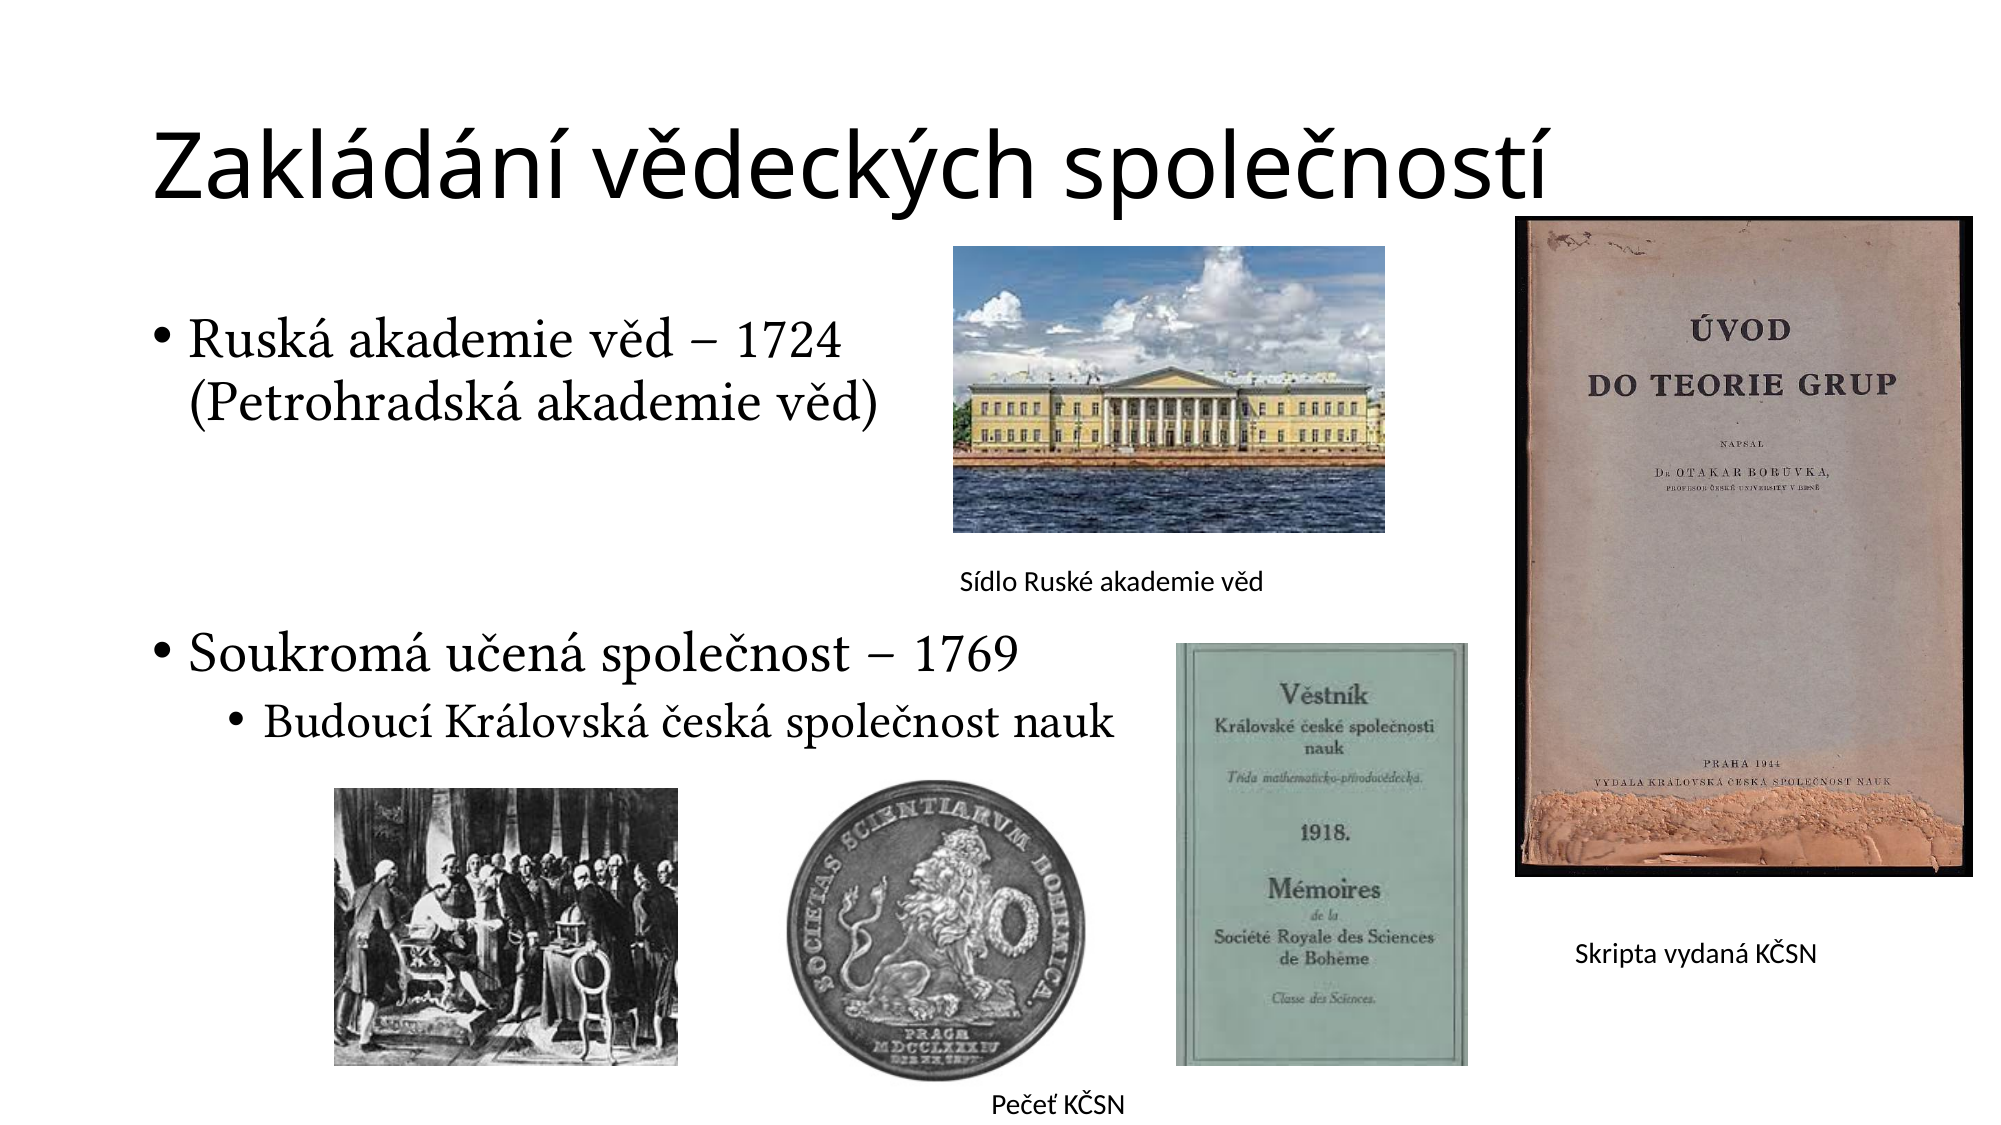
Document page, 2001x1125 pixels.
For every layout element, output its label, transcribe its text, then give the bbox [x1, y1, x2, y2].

text_box Sídlo Ruské akademie věd [944, 554, 1415, 605]
title Zakládání vědeckých společností [137, 59, 1863, 278]
list Ruská akademie věd – 1724 (Petrohradská akademie věd) Soukromá učená společnost – 1769 Budoucí Královská česká společnost nauk [137, 299, 1192, 1014]
text_box Pečeť KČSN [976, 1077, 1268, 1125]
picture [1514, 216, 1973, 877]
picture [1176, 643, 1468, 1066]
text_box Skripta vydaná KČSN [1560, 926, 1879, 977]
picture [953, 246, 1385, 533]
picture [778, 770, 1097, 1093]
picture [334, 788, 678, 1066]
